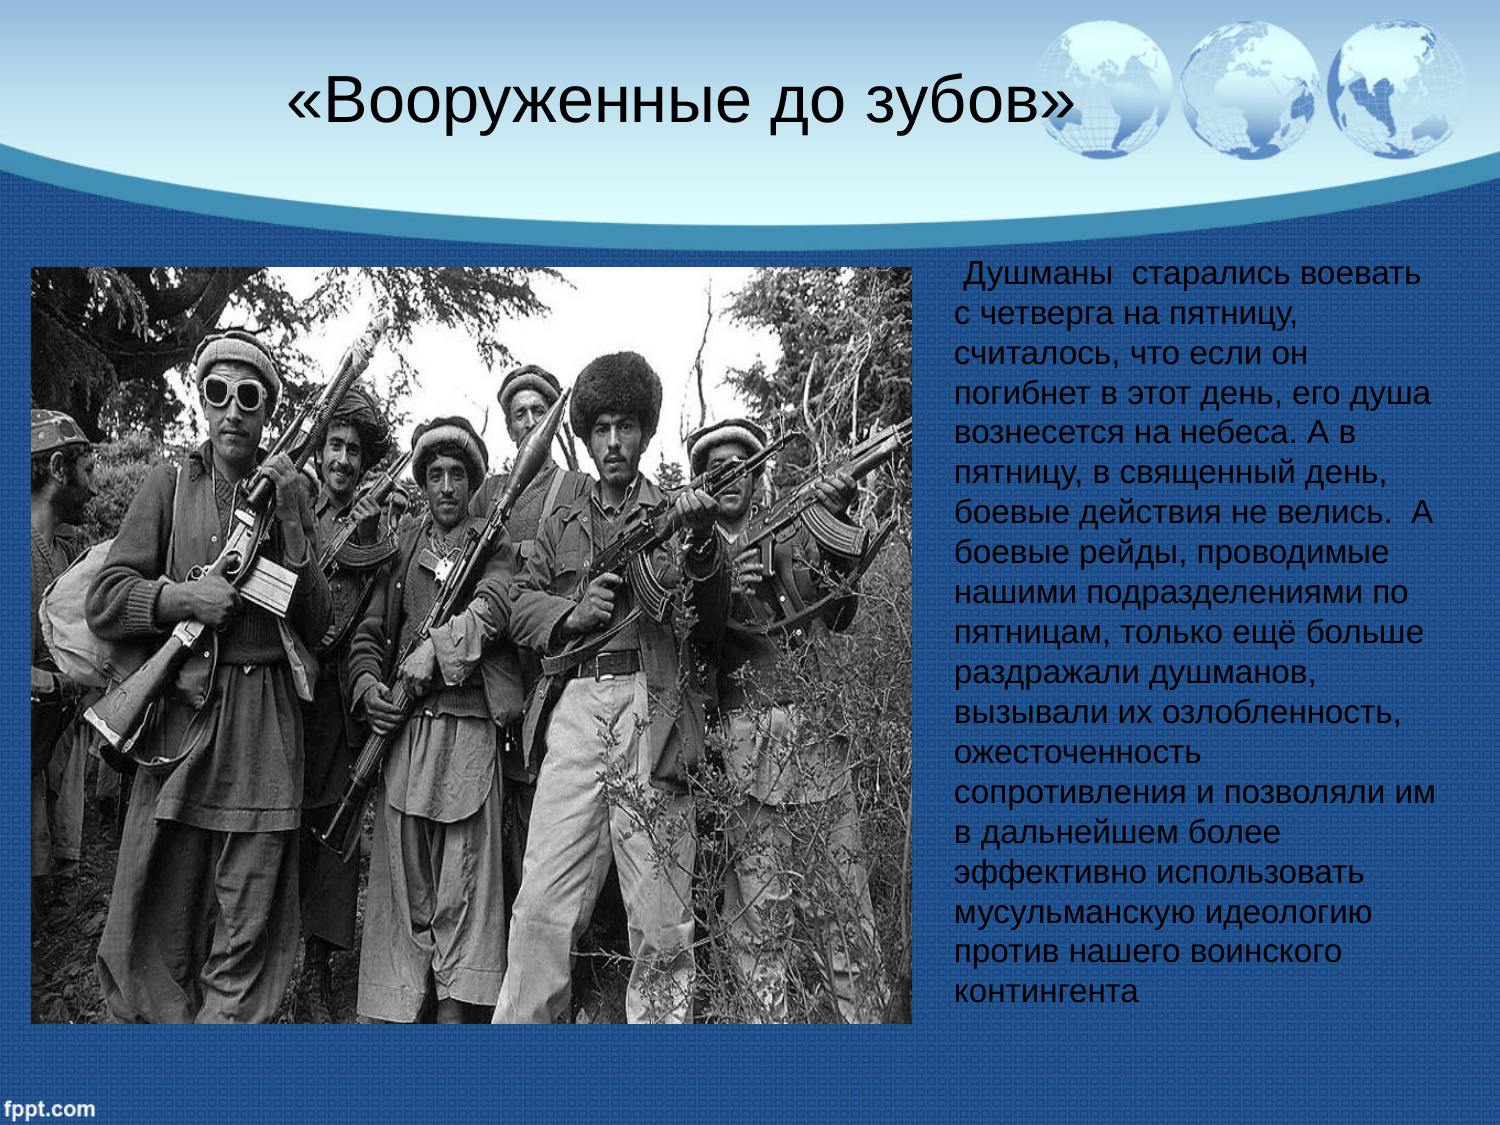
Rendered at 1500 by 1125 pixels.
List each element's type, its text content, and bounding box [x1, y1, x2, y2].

title «Вооруженные до зубов» [112, 42, 1270, 150]
picture [0, 0, 1500, 1125]
subtitle Душманы старались воевать с четверга на пятницу, считалось, что если он погибнет в этот день, его душа вознесется на небеса. А в пятницу, в священный день, боевые действия не велись. А боевые рейды, проводимые нашими подразделениями по пятницам, только ещё больше раздражали душманов, вызывали их озлобленность, ожесточенность сопротивления и позволяли им в дальнейшем более эффективно использовать мусульманскую идеологию против нашего воинского контингента [938, 243, 1459, 1107]
